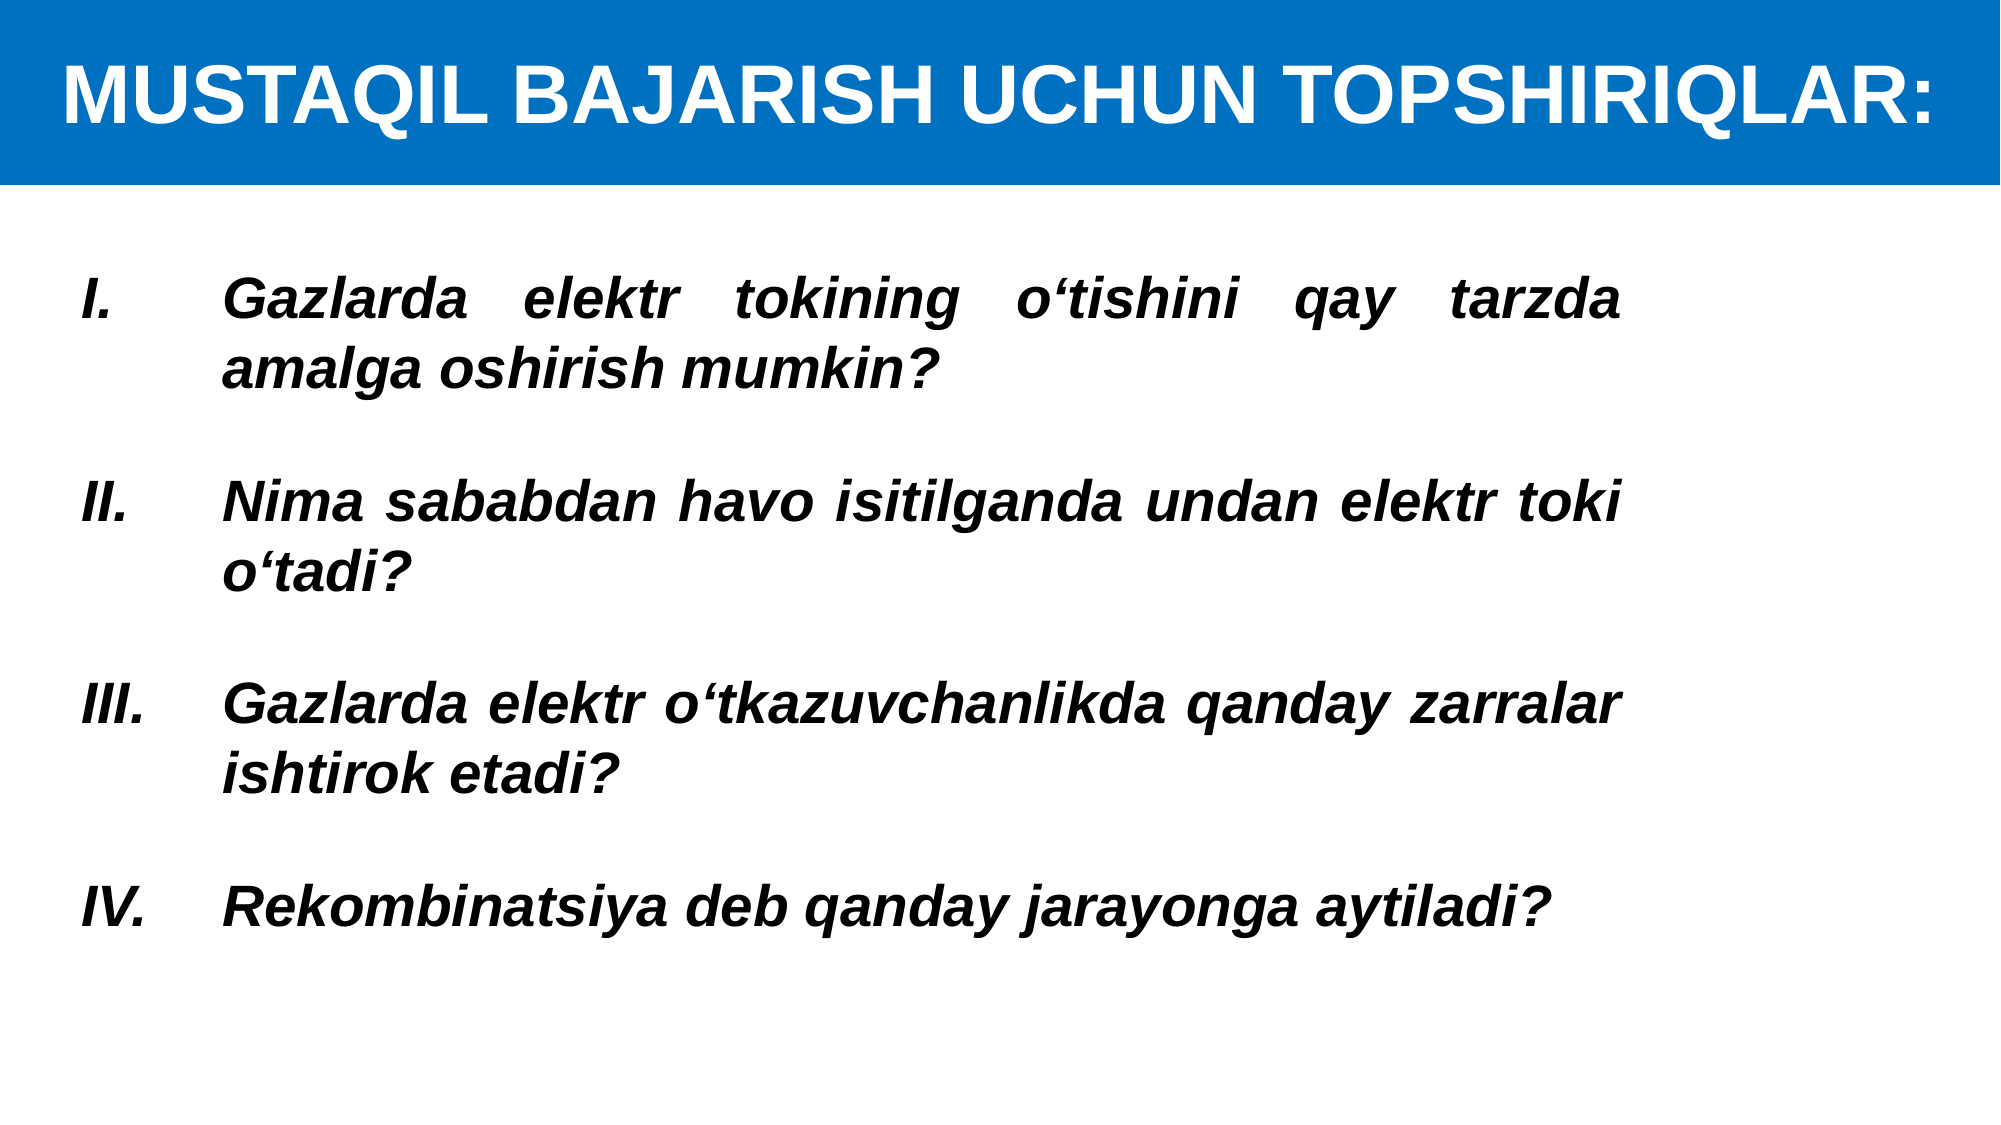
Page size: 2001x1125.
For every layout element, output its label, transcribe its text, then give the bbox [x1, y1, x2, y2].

text_box MUSTAQIL BAJARISH UCHUN TOPSHIRIQLAR: [0, 0, 2000, 185]
text_box Gazlarda elektr tokining o‘tishini qay tarzda amalga oshirish mumkin? Nima sababdan havo isitilganda undan elektr toki o‘tadi? Gazlarda elektr o‘tkazuvchanlikda qanday zarralar ishtirok etadi? Rekombinatsiya deb qanday jarayonga aytiladi? [66, 253, 1638, 946]
